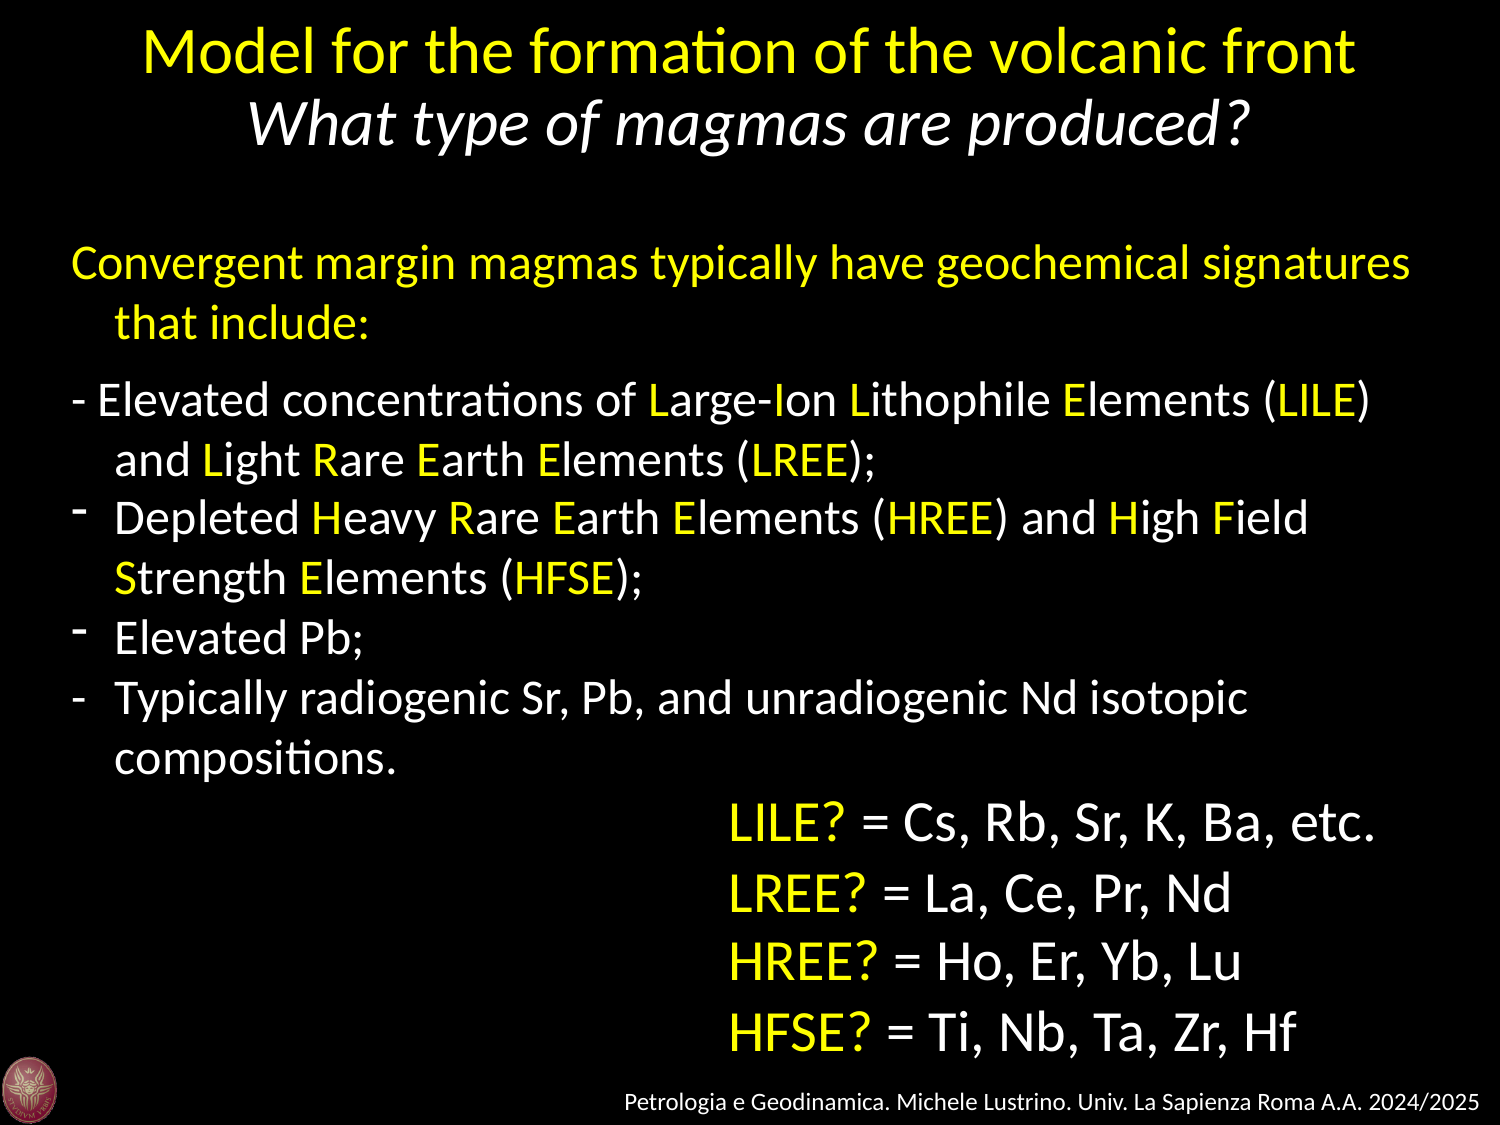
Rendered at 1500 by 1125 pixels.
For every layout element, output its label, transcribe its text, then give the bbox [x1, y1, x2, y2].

picture [0, 1055, 60, 1125]
text_box HREE? = Ho, Er, Yb, Lu [714, 915, 1461, 1000]
text_box Depleted Heavy Rare Earth Elements (HREE) and High Field Strength Elements (HFSE); [56, 476, 1444, 597]
text_box LREE? = La, Ce, Pr, Nd [714, 846, 1435, 915]
text_box Convergent margin magmas typically have geochemical signatures that include: - Elevated concentrations of Large-Ion Lithophile Elements (LILE) and Light Rare Earth Elements (LREE); [56, 222, 1444, 476]
text_box LILE? = Cs, Rb, Sr, K, Ba, etc. [714, 792, 1435, 846]
text_box HFSE? = Ti, Nb, Ta, Zr, Hf [714, 985, 1435, 1070]
text_box Elevated Pb; - Typically radiogenic Sr, Pb, and unradiogenic Nd isotopic compositions. [56, 597, 1444, 792]
text_box What type of magmas are produced? [0, 71, 1500, 167]
text_box Model for the formation of the volcanic front [0, 0, 1500, 71]
